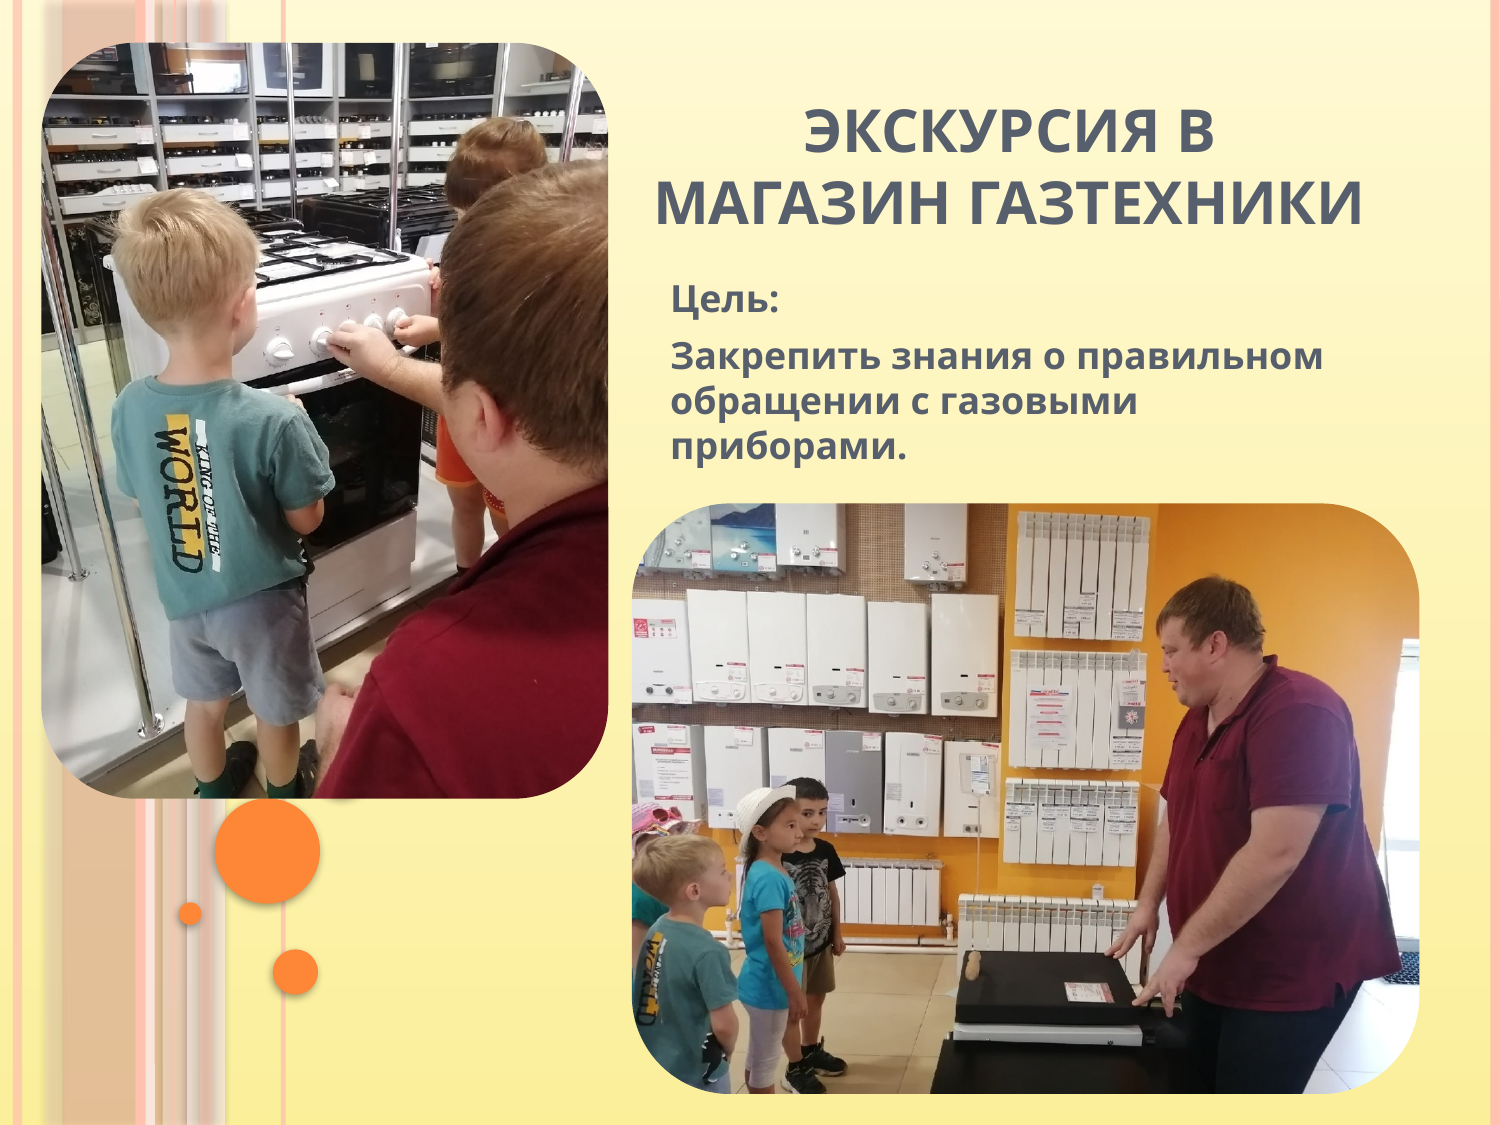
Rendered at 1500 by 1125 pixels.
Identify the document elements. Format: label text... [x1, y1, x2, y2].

subtitle Цель: Закрепить знания о правильном обращении с газовыми приборами. [655, 267, 1388, 492]
picture [40, 42, 609, 800]
title Экскурсия в магазин газтехники [631, 66, 1388, 244]
picture [631, 502, 1420, 1095]
